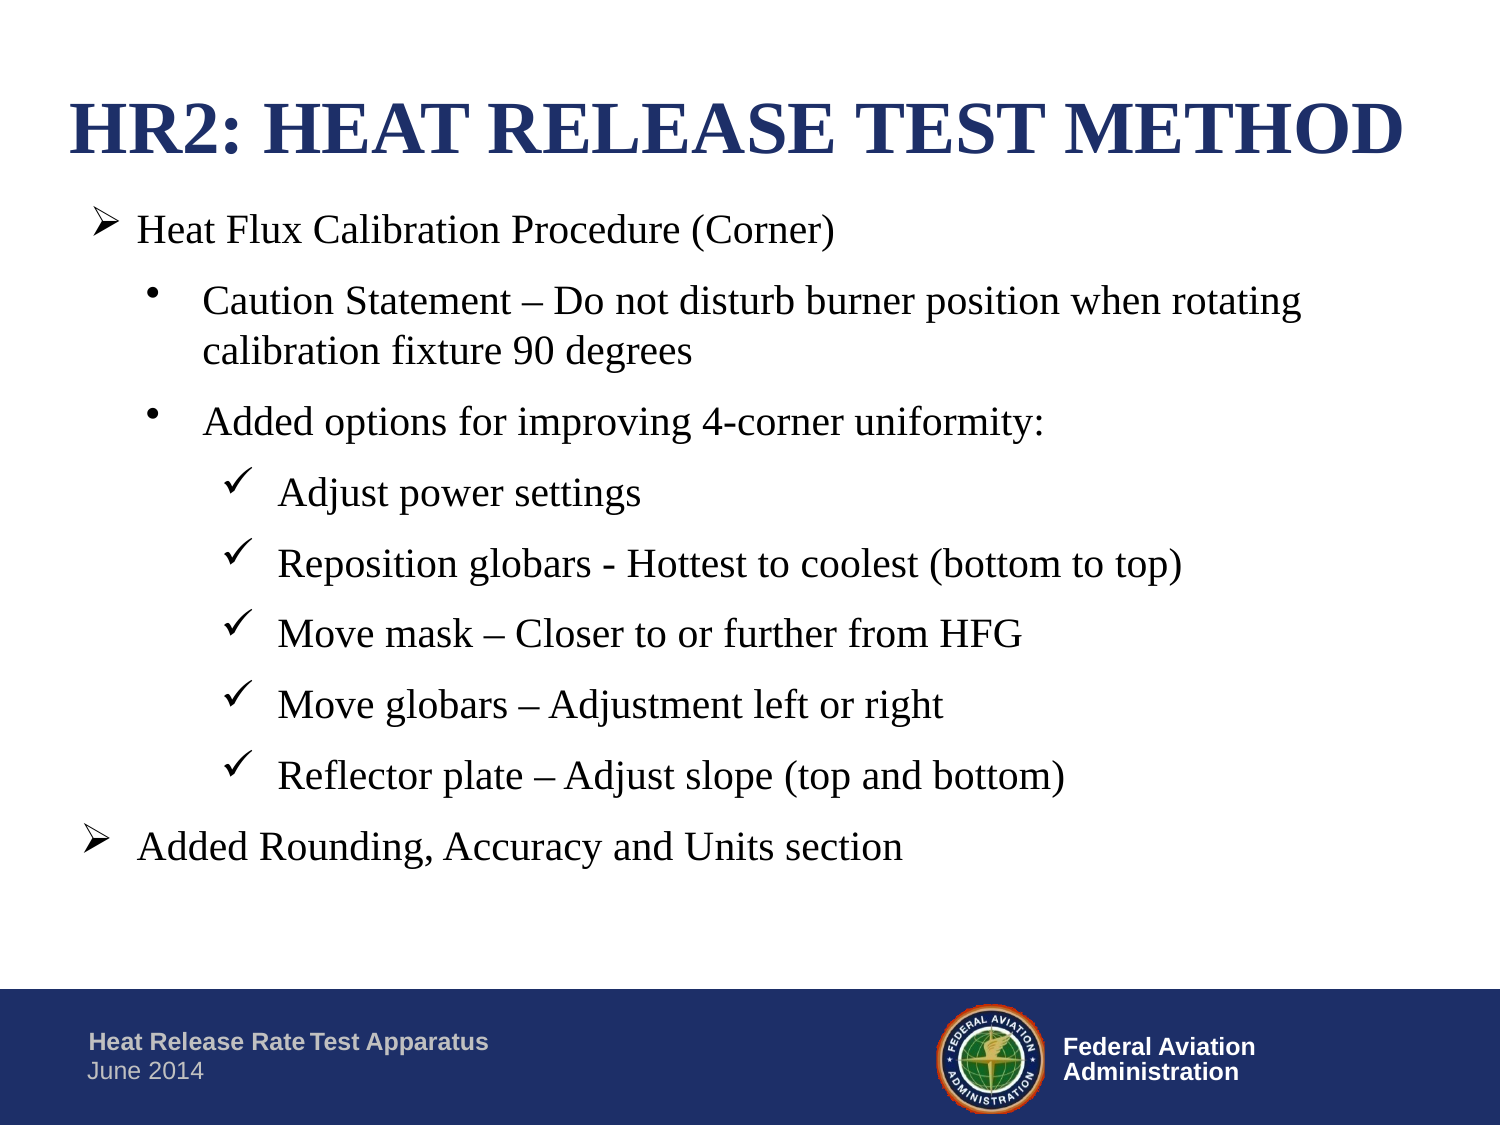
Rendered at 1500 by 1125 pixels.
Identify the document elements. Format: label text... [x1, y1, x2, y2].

title HR2: HEAT RELEASE TEST METHOD [55, 73, 1445, 174]
text_box Heat Flux Calibration Procedure (Corner) Caution Statement – Do not disturb burner position when rotating calibration fixture 90 degrees Added options for improving 4-corner uniformity: Adjust power settings Reposition globars - Hottest to coolest (bottom to top) Move mask – Closer to or further from HFG Move globars – Adjustment left or right Reflector plate – Adjust slope (top and bottom) Added Rounding, Accuracy and Units section [0, 194, 1500, 877]
picture [936, 1004, 1045, 1114]
